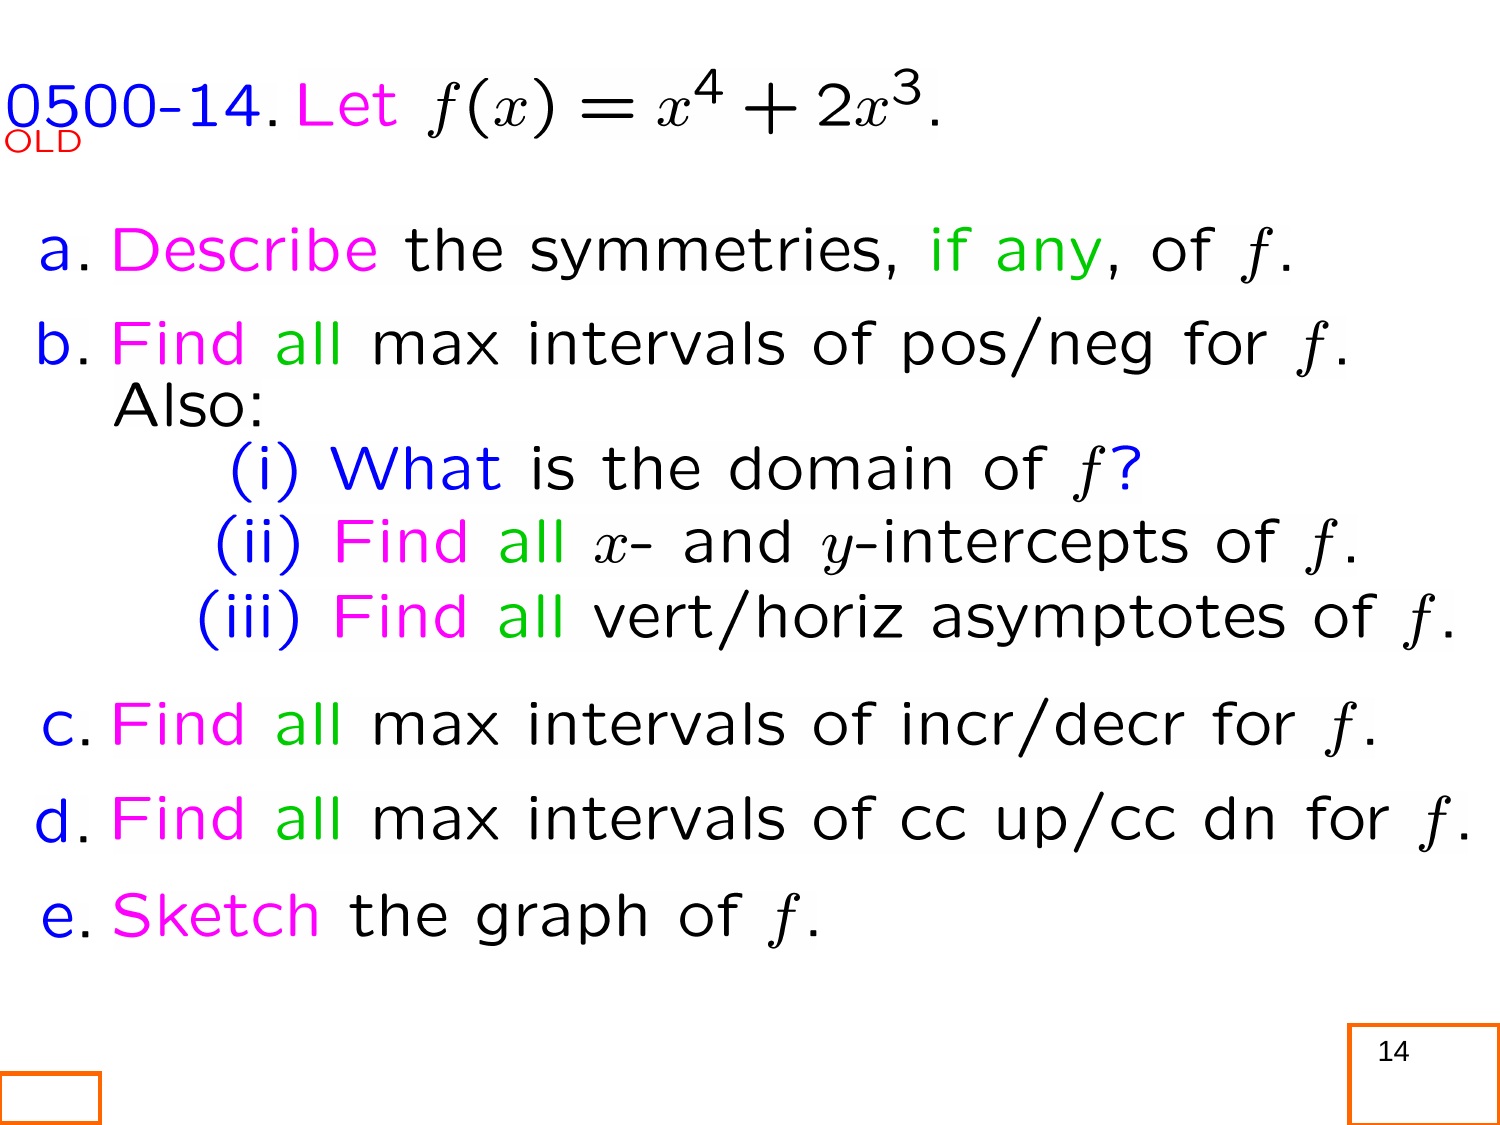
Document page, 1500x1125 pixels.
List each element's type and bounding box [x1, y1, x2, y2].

picture [35, 795, 89, 843]
text_box [0, 1073, 100, 1124]
picture [198, 589, 1455, 653]
picture [113, 791, 1468, 855]
picture [298, 68, 938, 141]
picture [215, 514, 1357, 578]
picture [112, 225, 1291, 285]
picture [38, 318, 89, 366]
text_box [1349, 1025, 1500, 1125]
picture [38, 235, 89, 271]
picture [113, 890, 817, 951]
picture [112, 696, 1375, 760]
picture [41, 710, 89, 746]
picture [113, 316, 1347, 427]
picture [41, 903, 89, 938]
picture [230, 441, 1142, 504]
picture [4, 83, 277, 155]
